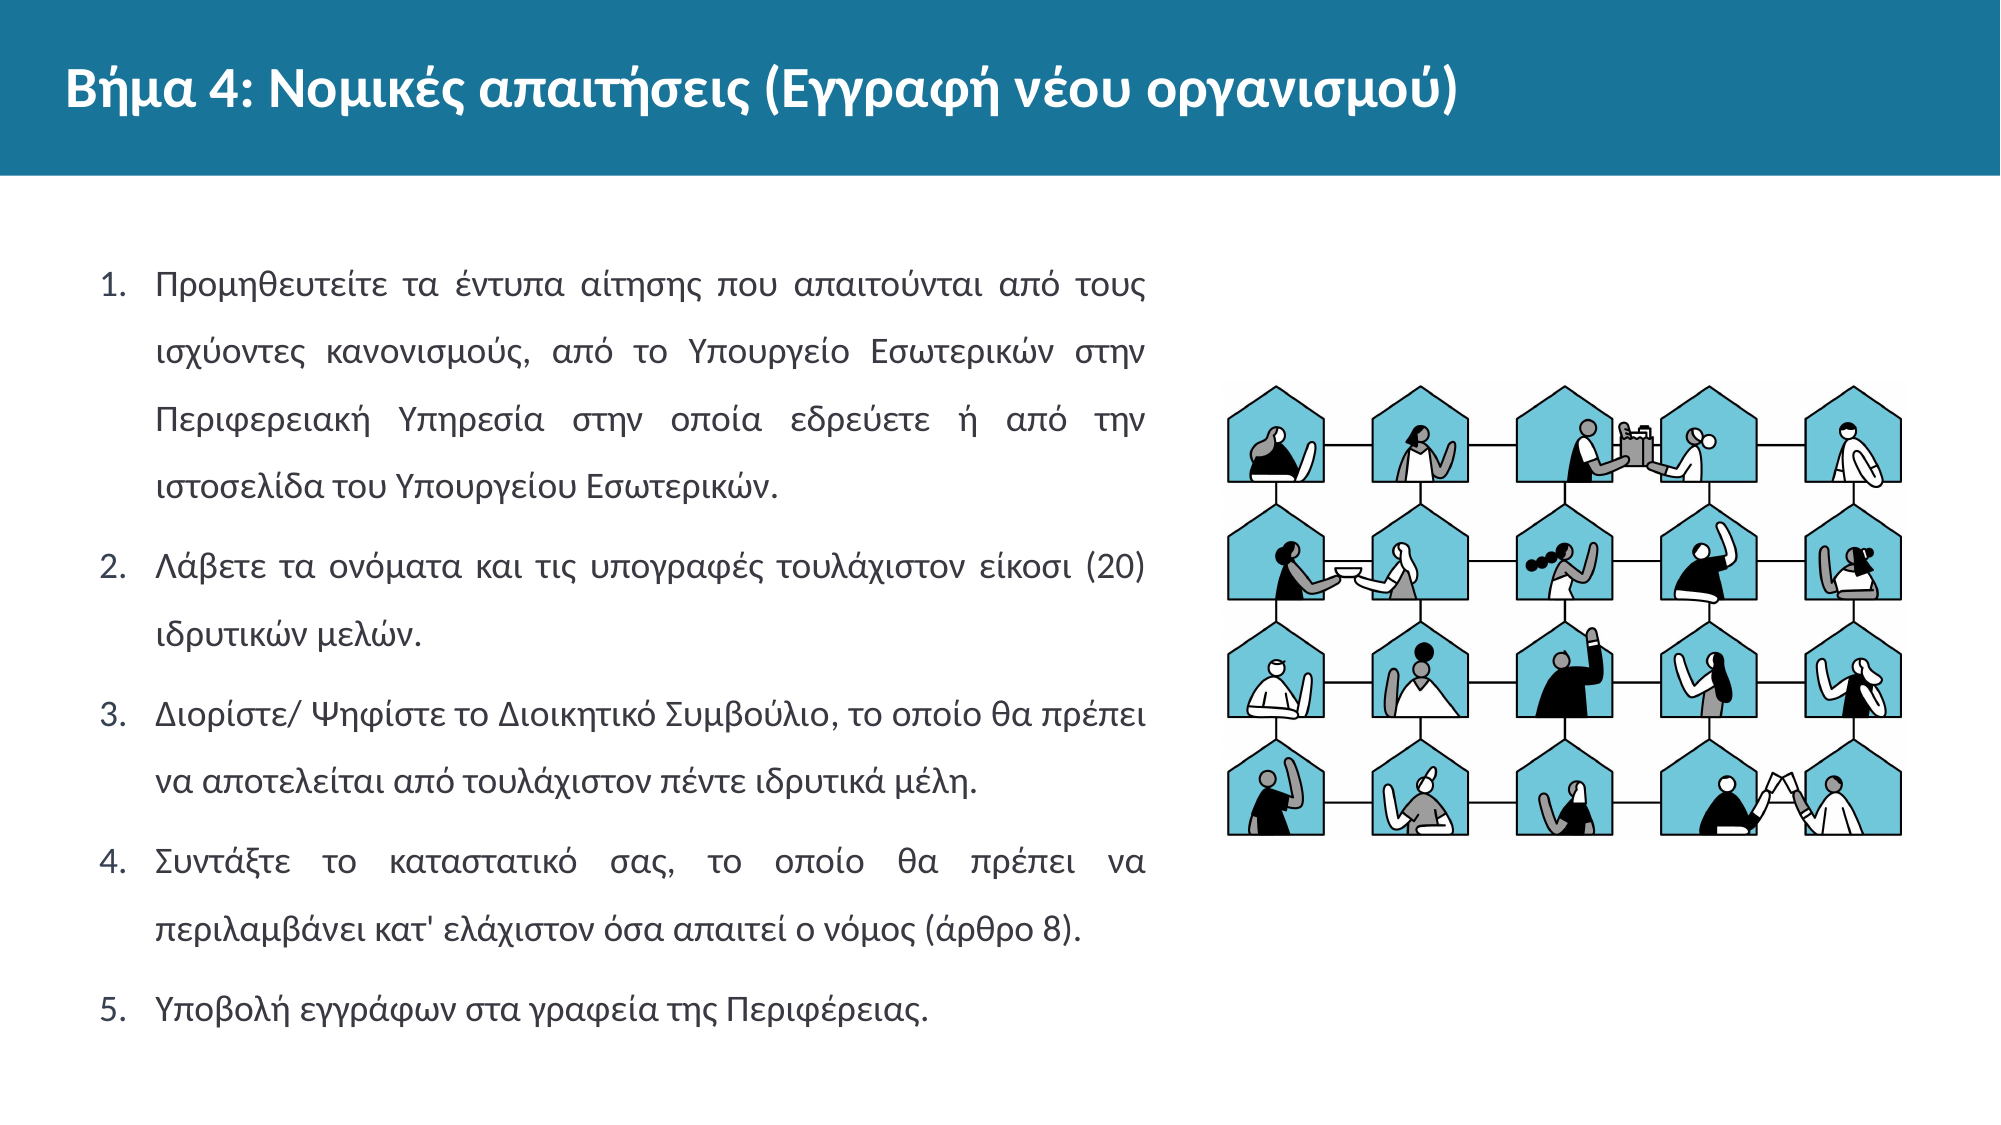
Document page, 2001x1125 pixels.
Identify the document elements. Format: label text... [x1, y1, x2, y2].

title Βήμα 4: Νομικές απαιτήσεις (Εγγραφή νέου οργανισμού) [65, 28, 1935, 140]
text_box Προμηθευτείτε τα έντυπα αίτησης που απαιτούνται από τους ισχύοντες κανονισμούς, από το Υπουργείο Εσωτερικών στην Περιφερειακή Υπηρεσία στην οποία εδρεύετε ή από την ιστοσελίδα του Υπουργείου Εσωτερικών. Λάβετε τα ονόματα και τις υπογραφές τουλάχιστον είκοσι (20) ιδρυτικών μελών. Διορίστε/ Ψηφίστε το Διοικητικό Συμβούλιο, το οποίο θα πρέπει να αποτελείται από τουλάχιστον πέντε ιδρυτικά μέλη. Συντάξτε το καταστατικό σας, το οποίο θα πρέπει να περιλαμβάνει κατ' ελάχιστον όσα απαιτεί ο νόμος (άρθρο 8). Υποβολή εγγράφων στα γραφεία της Περιφέρειας. [65, 228, 1162, 1117]
picture [1222, 380, 1906, 840]
